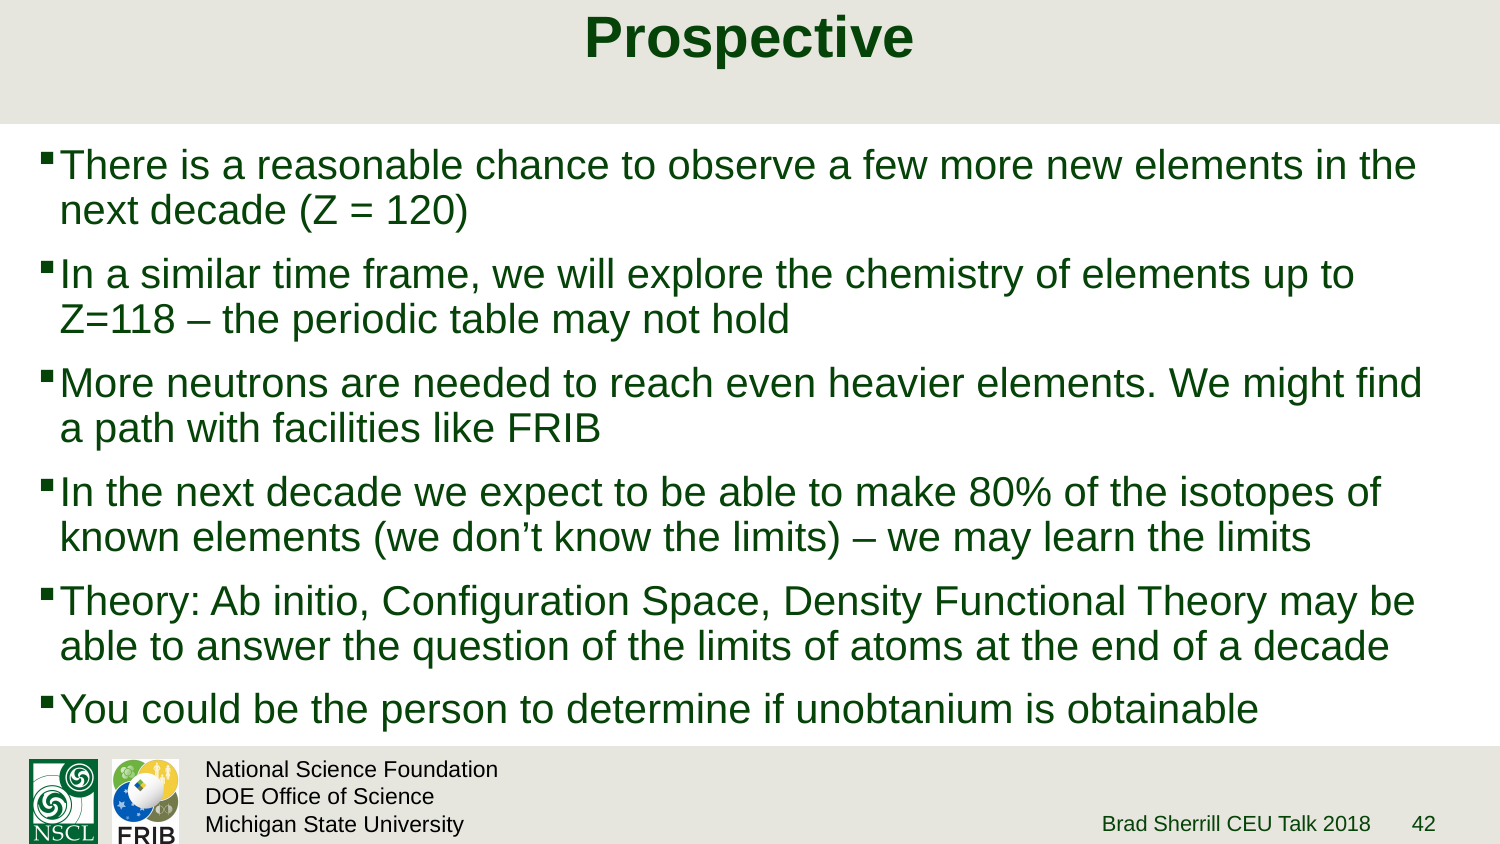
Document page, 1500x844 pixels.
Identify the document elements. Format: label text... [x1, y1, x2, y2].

picture [0, 0, 1500, 124]
title Prospective [70, 4, 1430, 75]
list There is a reasonable chance to observe a few more new elements in the next decade (Z = 120) In a similar time frame, we will explore the chemistry of elements up to Z=118 – the periodic table may not hold More neutrons are needed to reach even heavier elements. We might find a path with facilities like FRIB In the next decade we expect to be able to make 80% of the isotopes of known elements (we don’t know the limits) – we may learn the limits Theory: Ab initio, Configuration Space, Density Functional Theory may be able to answer the question of the limits of atoms at the end of a decade You could be the person to determine if unobtanium is obtainable [37, 143, 1426, 748]
slide_number 42 [1371, 798, 1477, 844]
footer Brad Sherrill CEU Talk 2018 [800, 798, 1371, 844]
picture [0, 746, 1500, 844]
